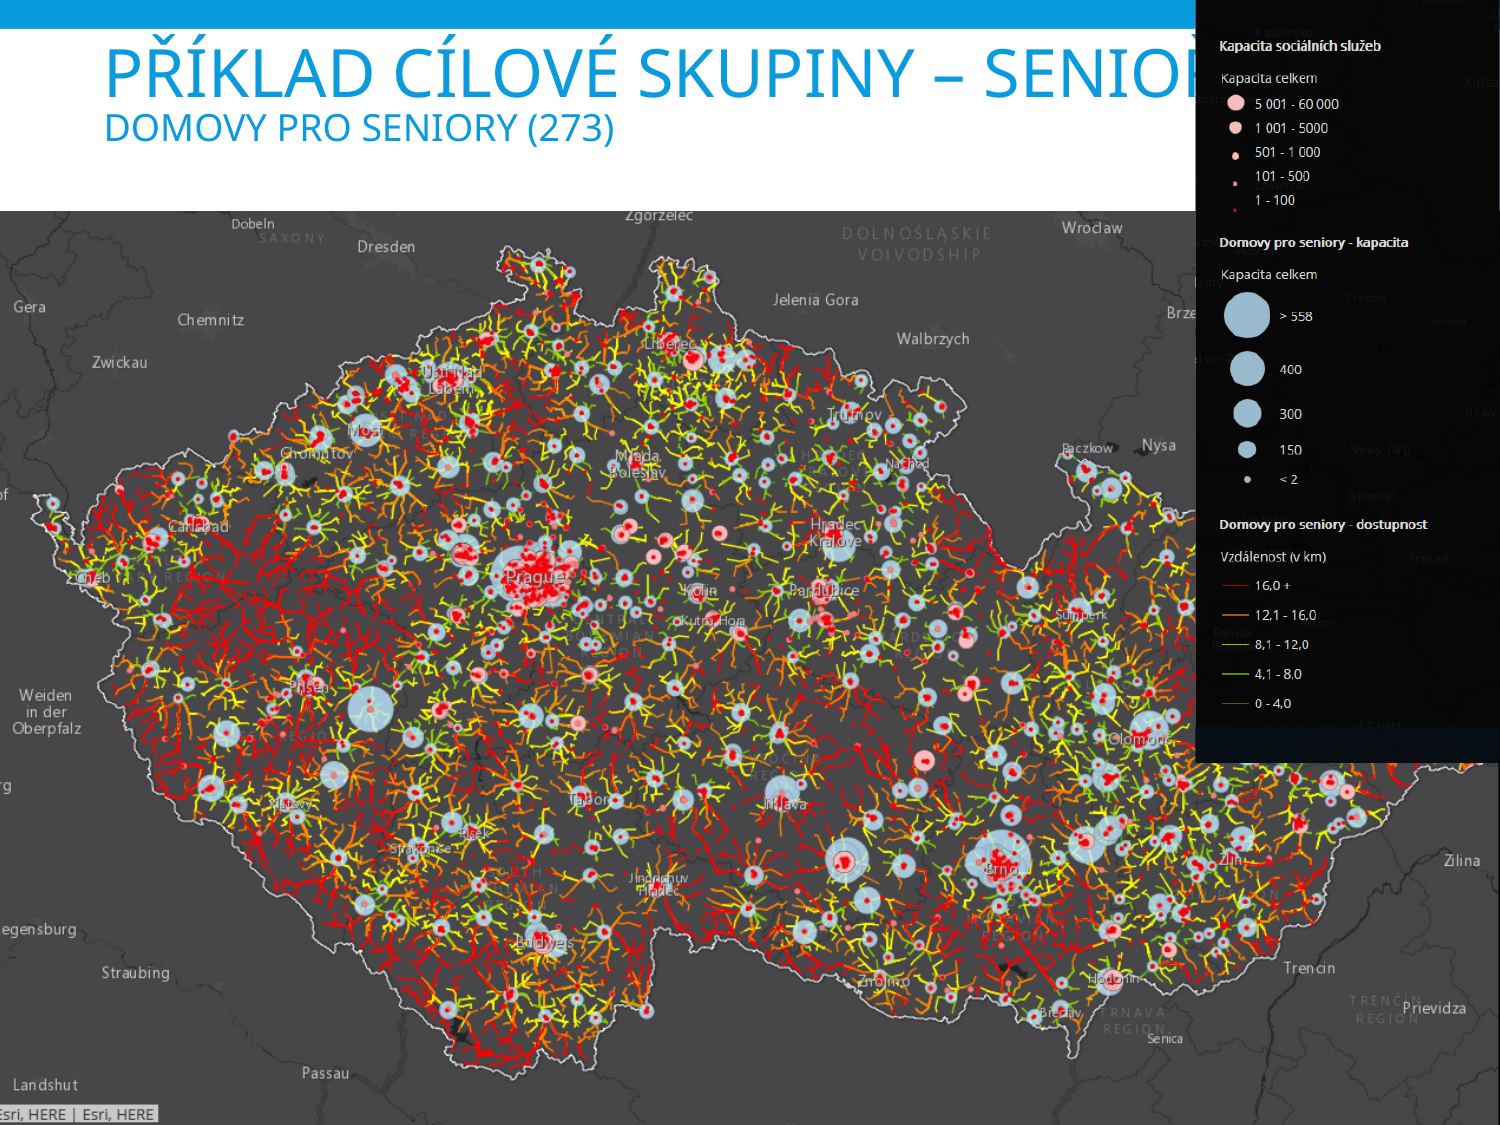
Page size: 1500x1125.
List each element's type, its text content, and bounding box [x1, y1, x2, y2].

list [1195, 0, 1500, 763]
title příklad cílové skupiny – senioři Domovy pro seniory (273) [88, 17, 1188, 206]
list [0, 211, 1500, 1125]
